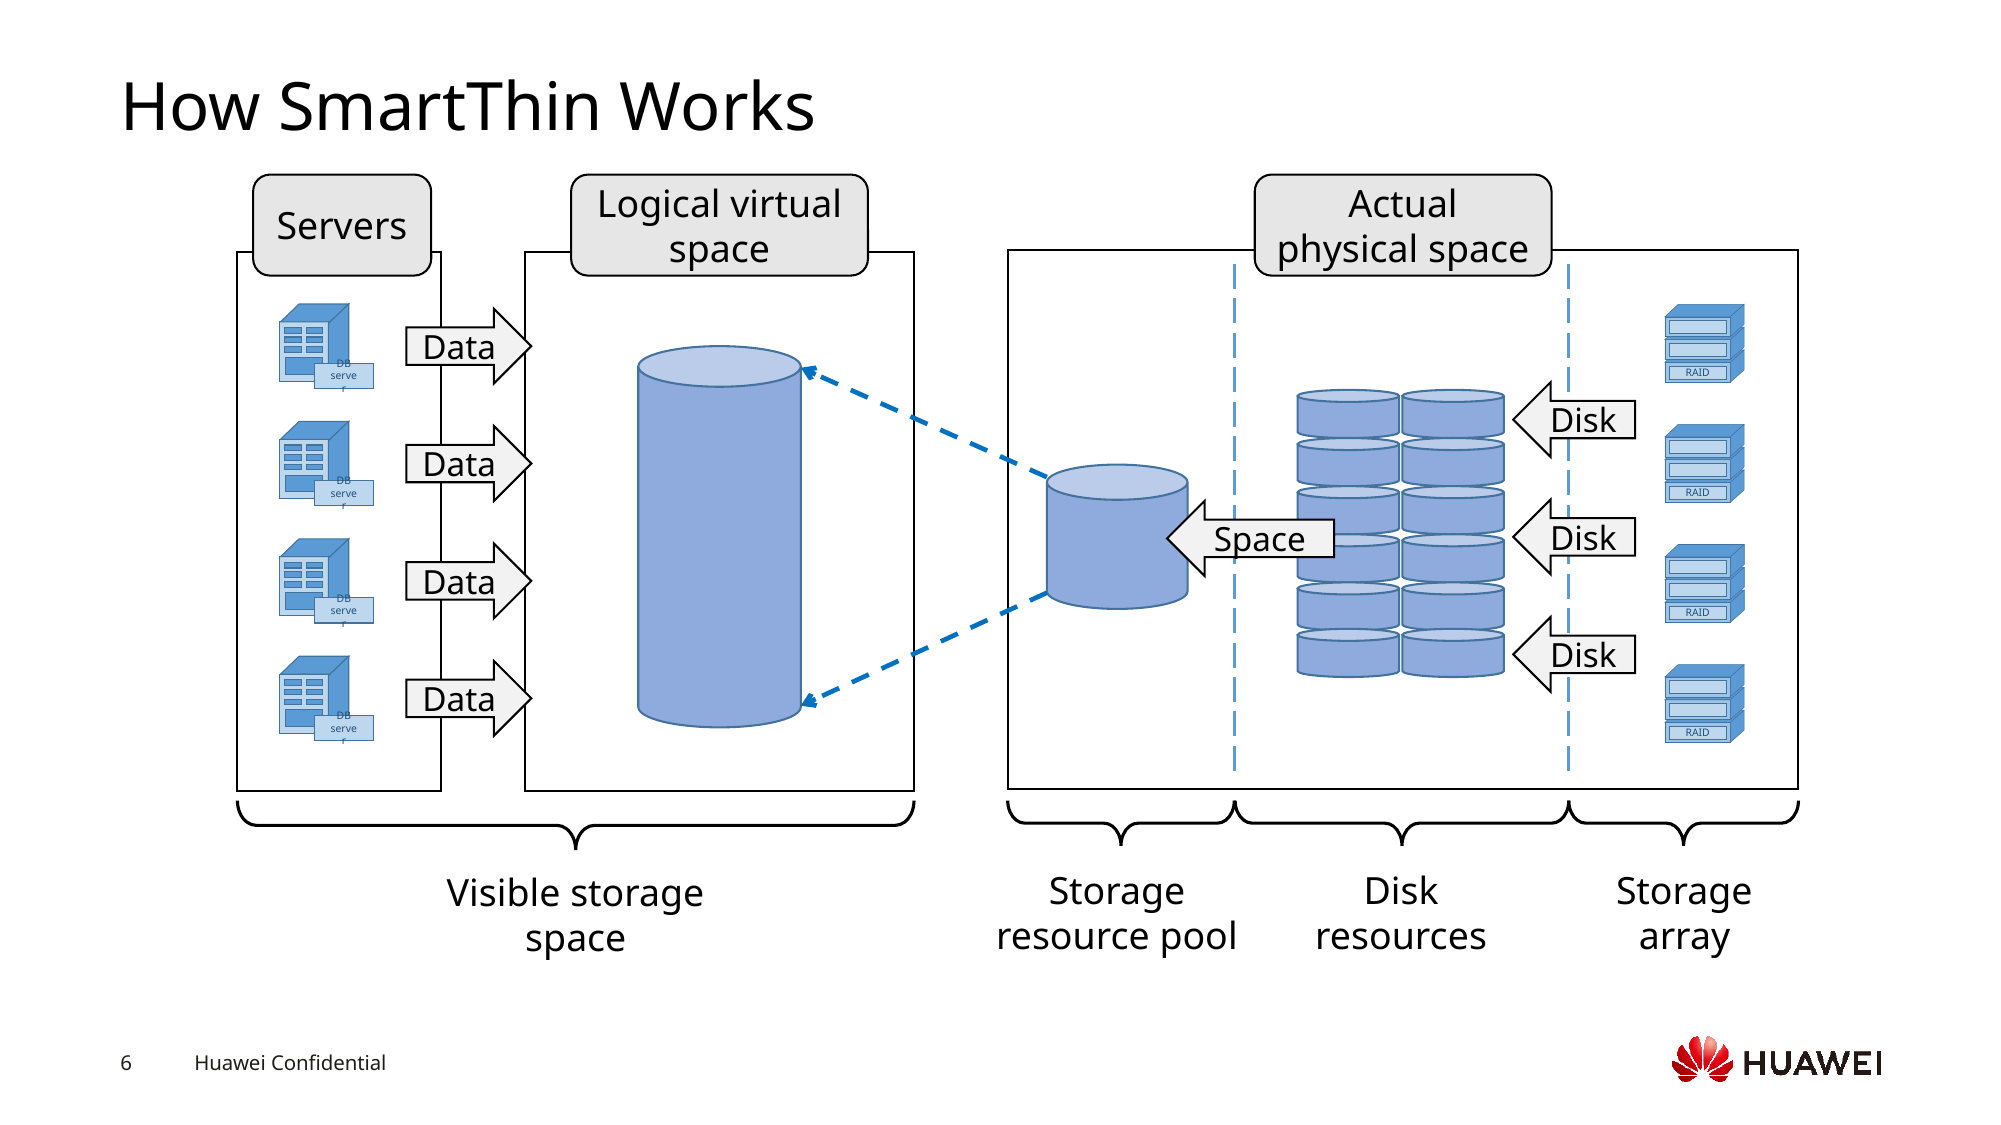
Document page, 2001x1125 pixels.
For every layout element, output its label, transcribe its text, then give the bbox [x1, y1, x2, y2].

picture [1672, 1036, 1881, 1082]
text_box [237, 174, 1799, 1011]
title How SmartThin Works [120, 73, 1880, 155]
